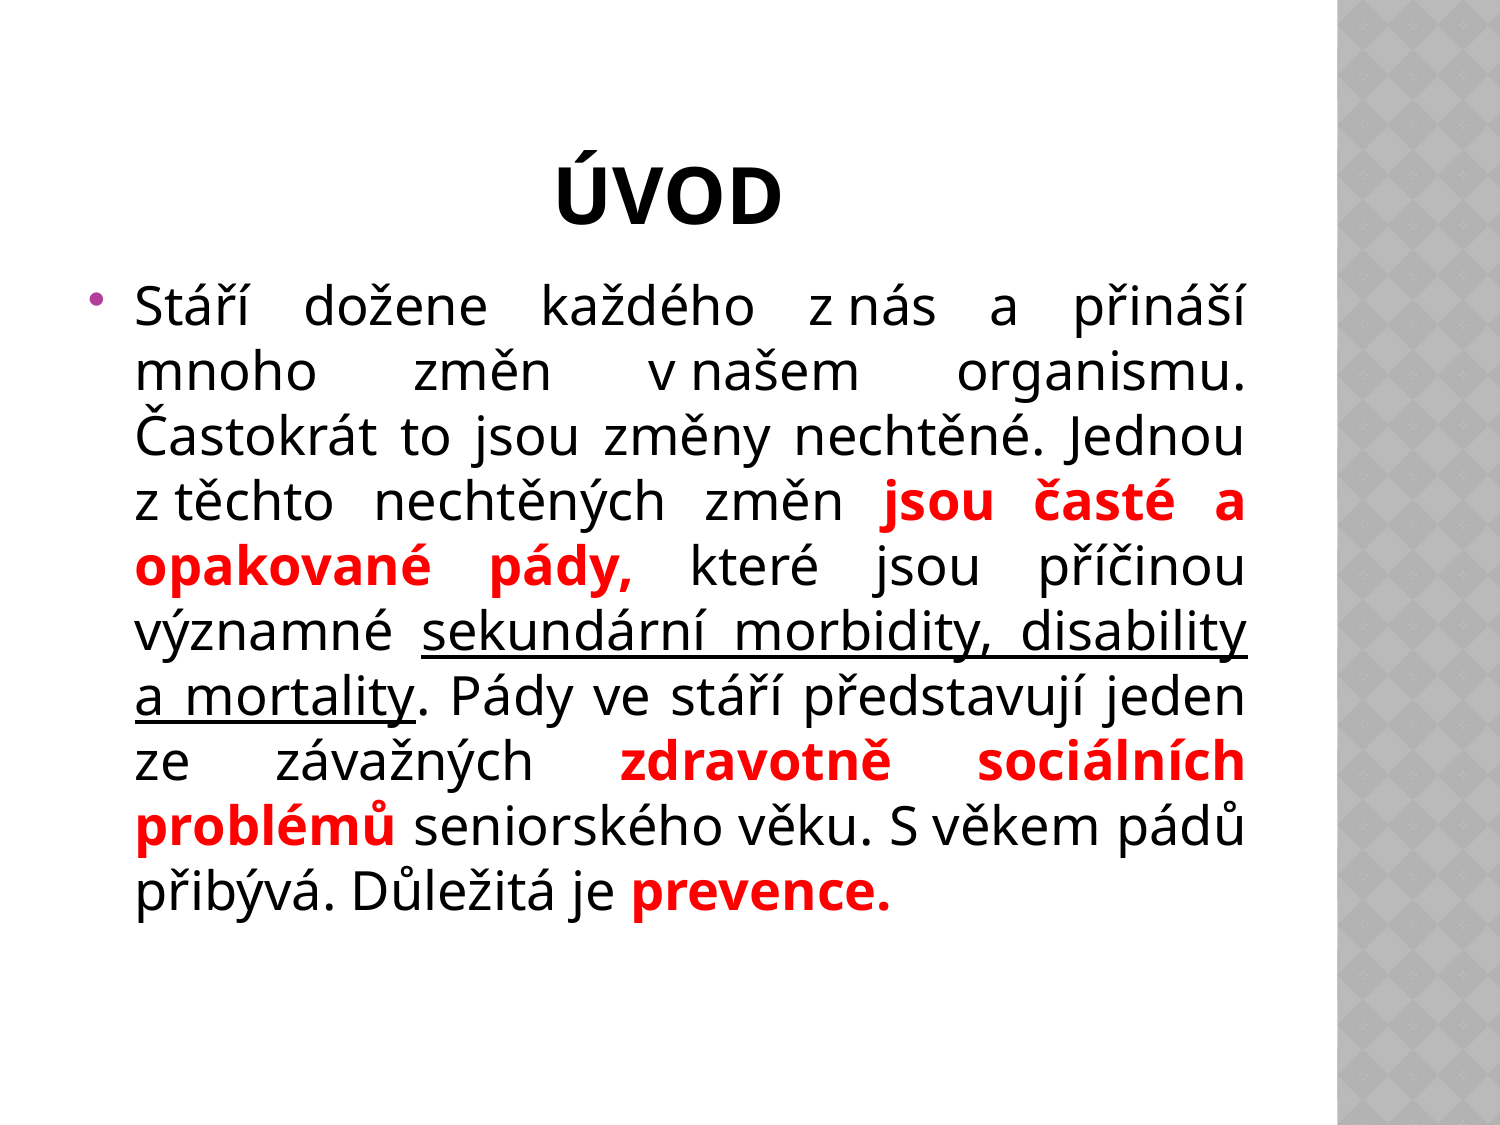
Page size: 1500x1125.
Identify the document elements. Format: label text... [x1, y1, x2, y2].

title Úvod [75, 52, 1263, 240]
list Stáří dožene každého z nás a přináší mnoho změn v našem organismu. Častokrát to jsou změny nechtěné. Jednou z těchto nechtěných změn jsou časté a opakované pády, které jsou příčinou významné sekundární morbidity, disability a mortality. Pády ve stáří představují jeden ze závažných zdravotně sociálních problémů seniorského věku. S věkem pádů přibývá. Důležitá je prevence. [75, 264, 1263, 1059]
